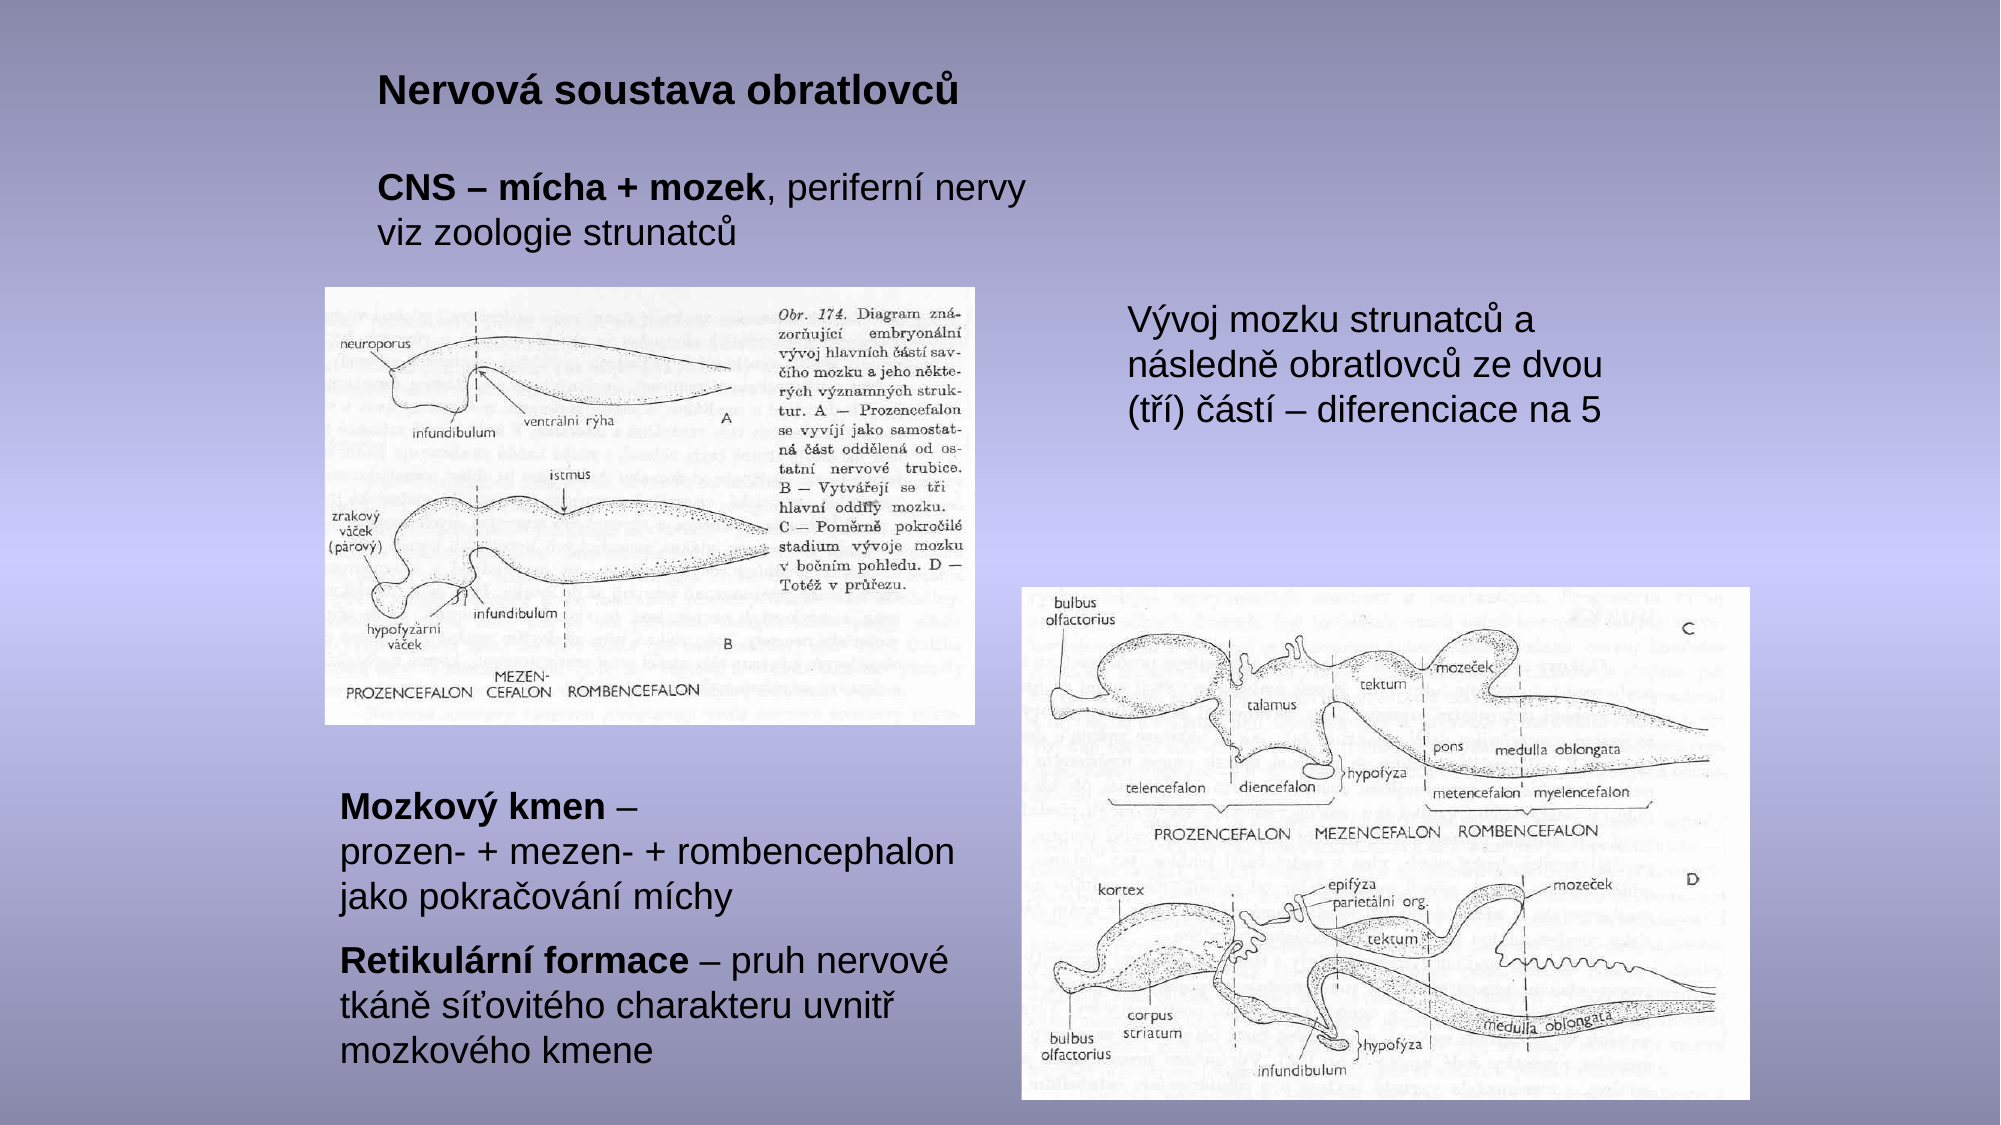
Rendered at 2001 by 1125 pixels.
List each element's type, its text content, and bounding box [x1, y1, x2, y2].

text_box Vývoj mozku strunatců a následně obratlovců ze dvou (tří) částí – diferenciace na 5 [1112, 287, 1663, 438]
picture [1021, 587, 1750, 1100]
text_box Mozkový kmen – prozen- + mezen- + rombencephalon jako pokračování míchy Retikulární formace – pruh nervové tkáně síťovitého charakteru uvnitř mozkového kmene [324, 774, 975, 1079]
text_box Nervová soustava obratlovců CNS – mícha + mozek, periferní nervy viz zoologie strunatců [362, 50, 1042, 253]
picture [324, 287, 975, 725]
